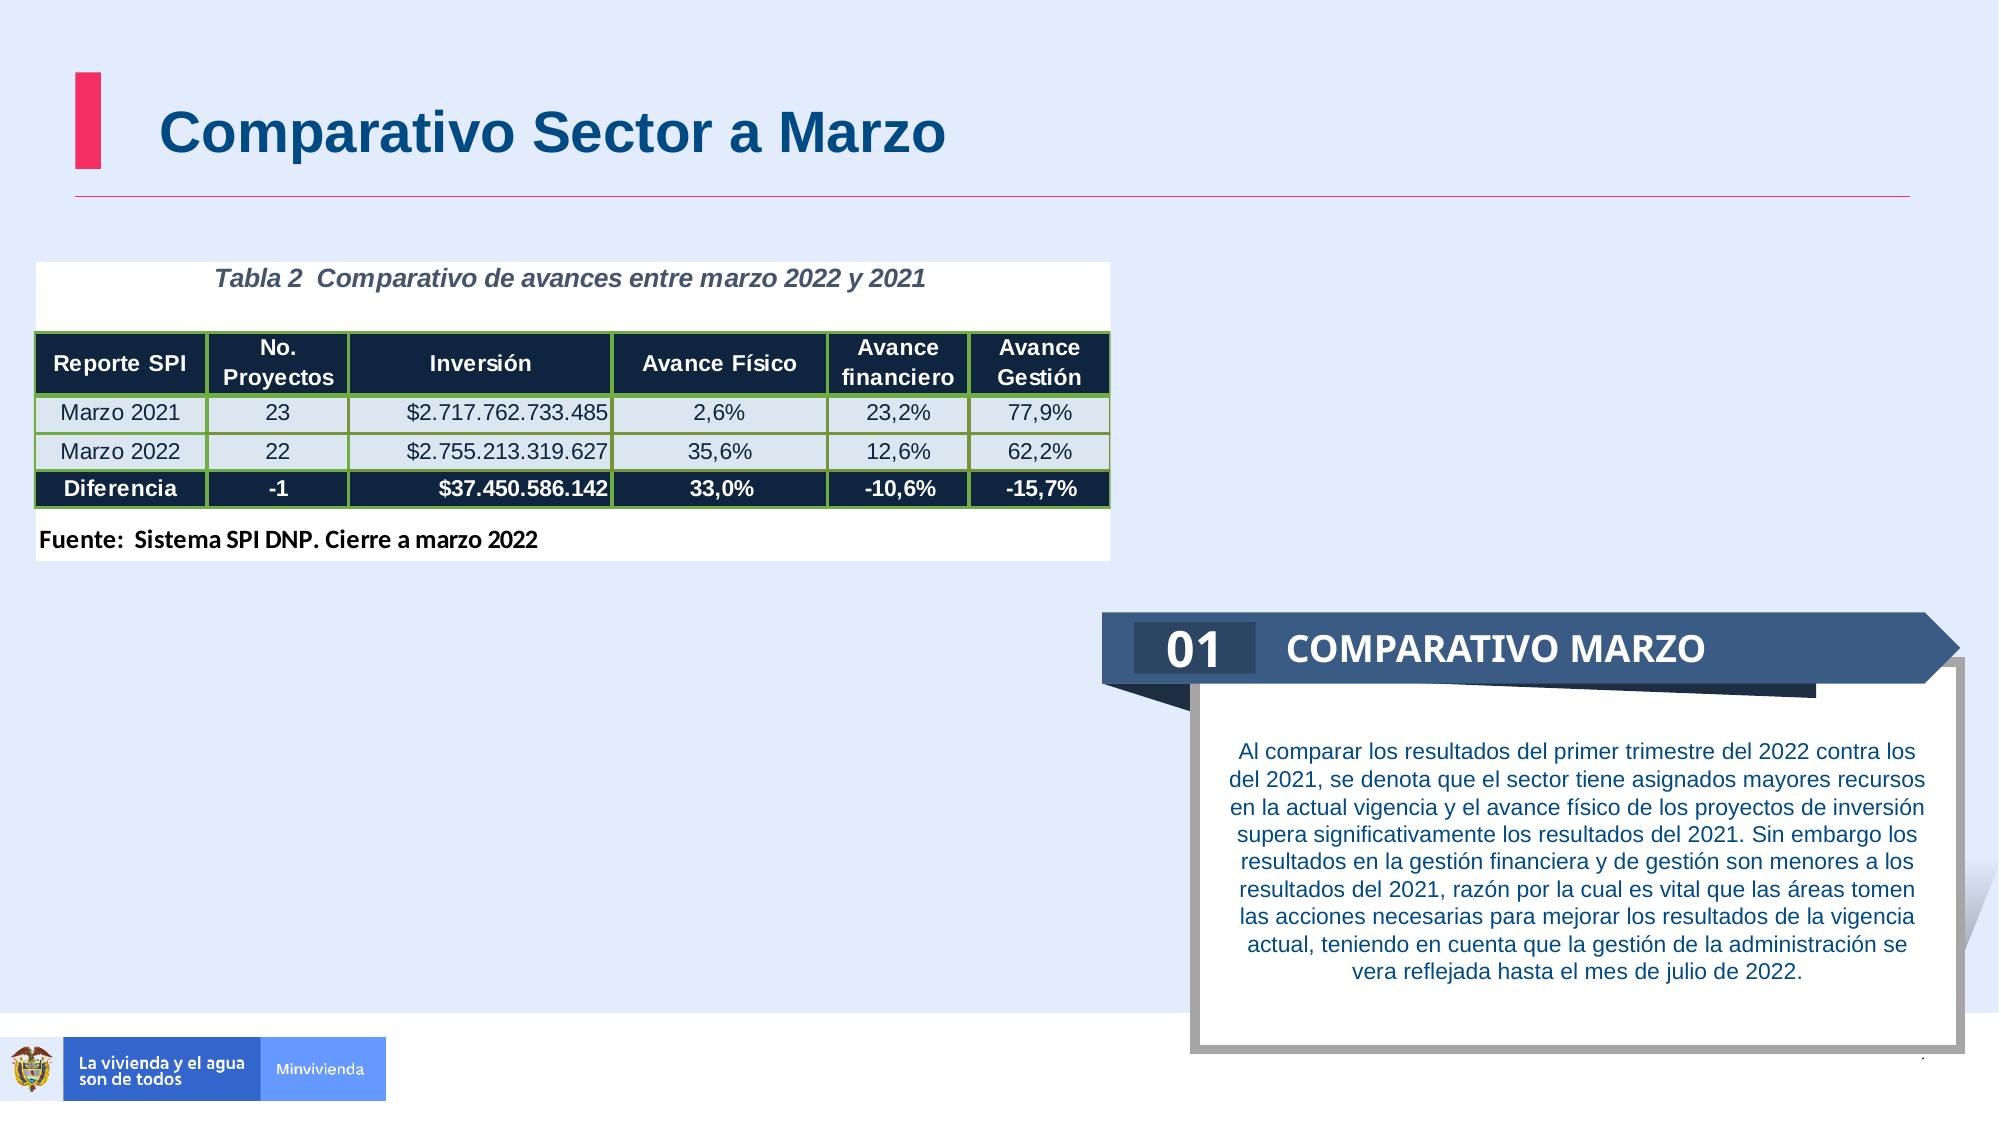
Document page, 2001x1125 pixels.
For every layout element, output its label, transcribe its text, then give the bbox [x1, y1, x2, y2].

text_box Comparativo Sector a Marzo [145, 86, 1568, 172]
picture [0, 1037, 386, 1101]
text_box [33, 260, 1113, 563]
text_box [1753, 1054, 1923, 1105]
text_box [1102, 612, 2000, 1053]
text_box [74, 71, 102, 170]
